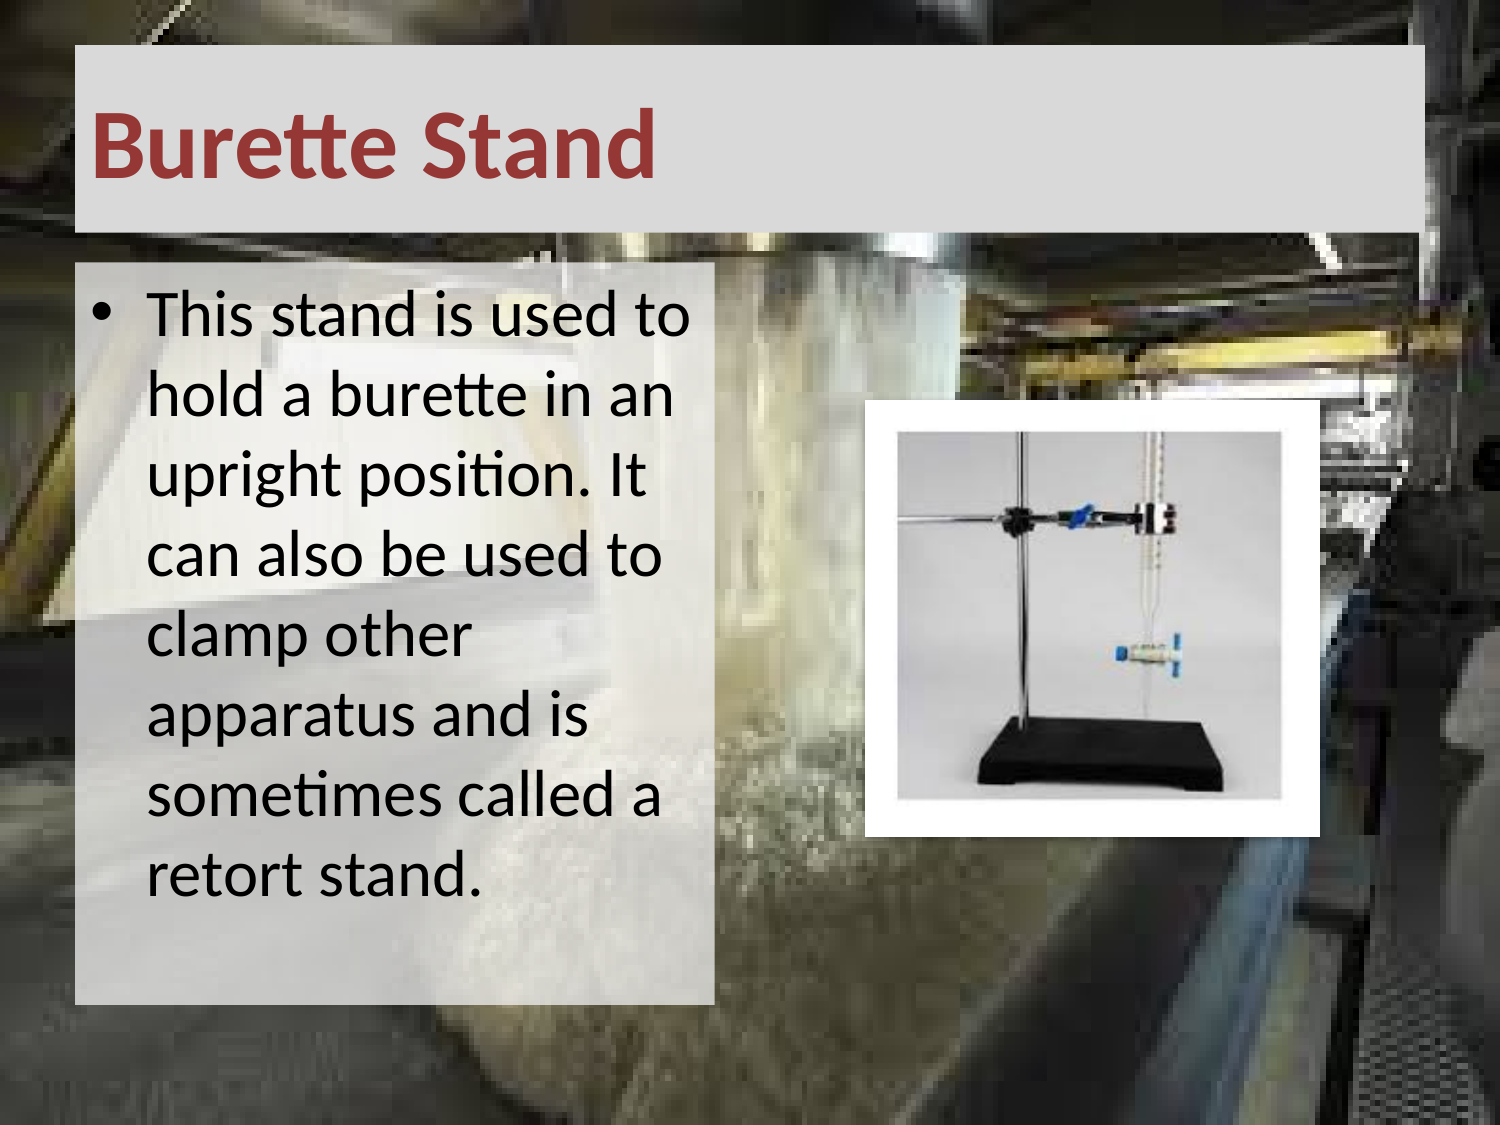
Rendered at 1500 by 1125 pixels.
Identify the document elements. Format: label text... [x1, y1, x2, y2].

picture [0, 0, 1500, 1125]
list This stand is used to hold a burette in an upright position. It can also be used to clamp other apparatus and is sometimes called a retort stand. [75, 262, 715, 1005]
title Burette Stand [75, 45, 1425, 233]
